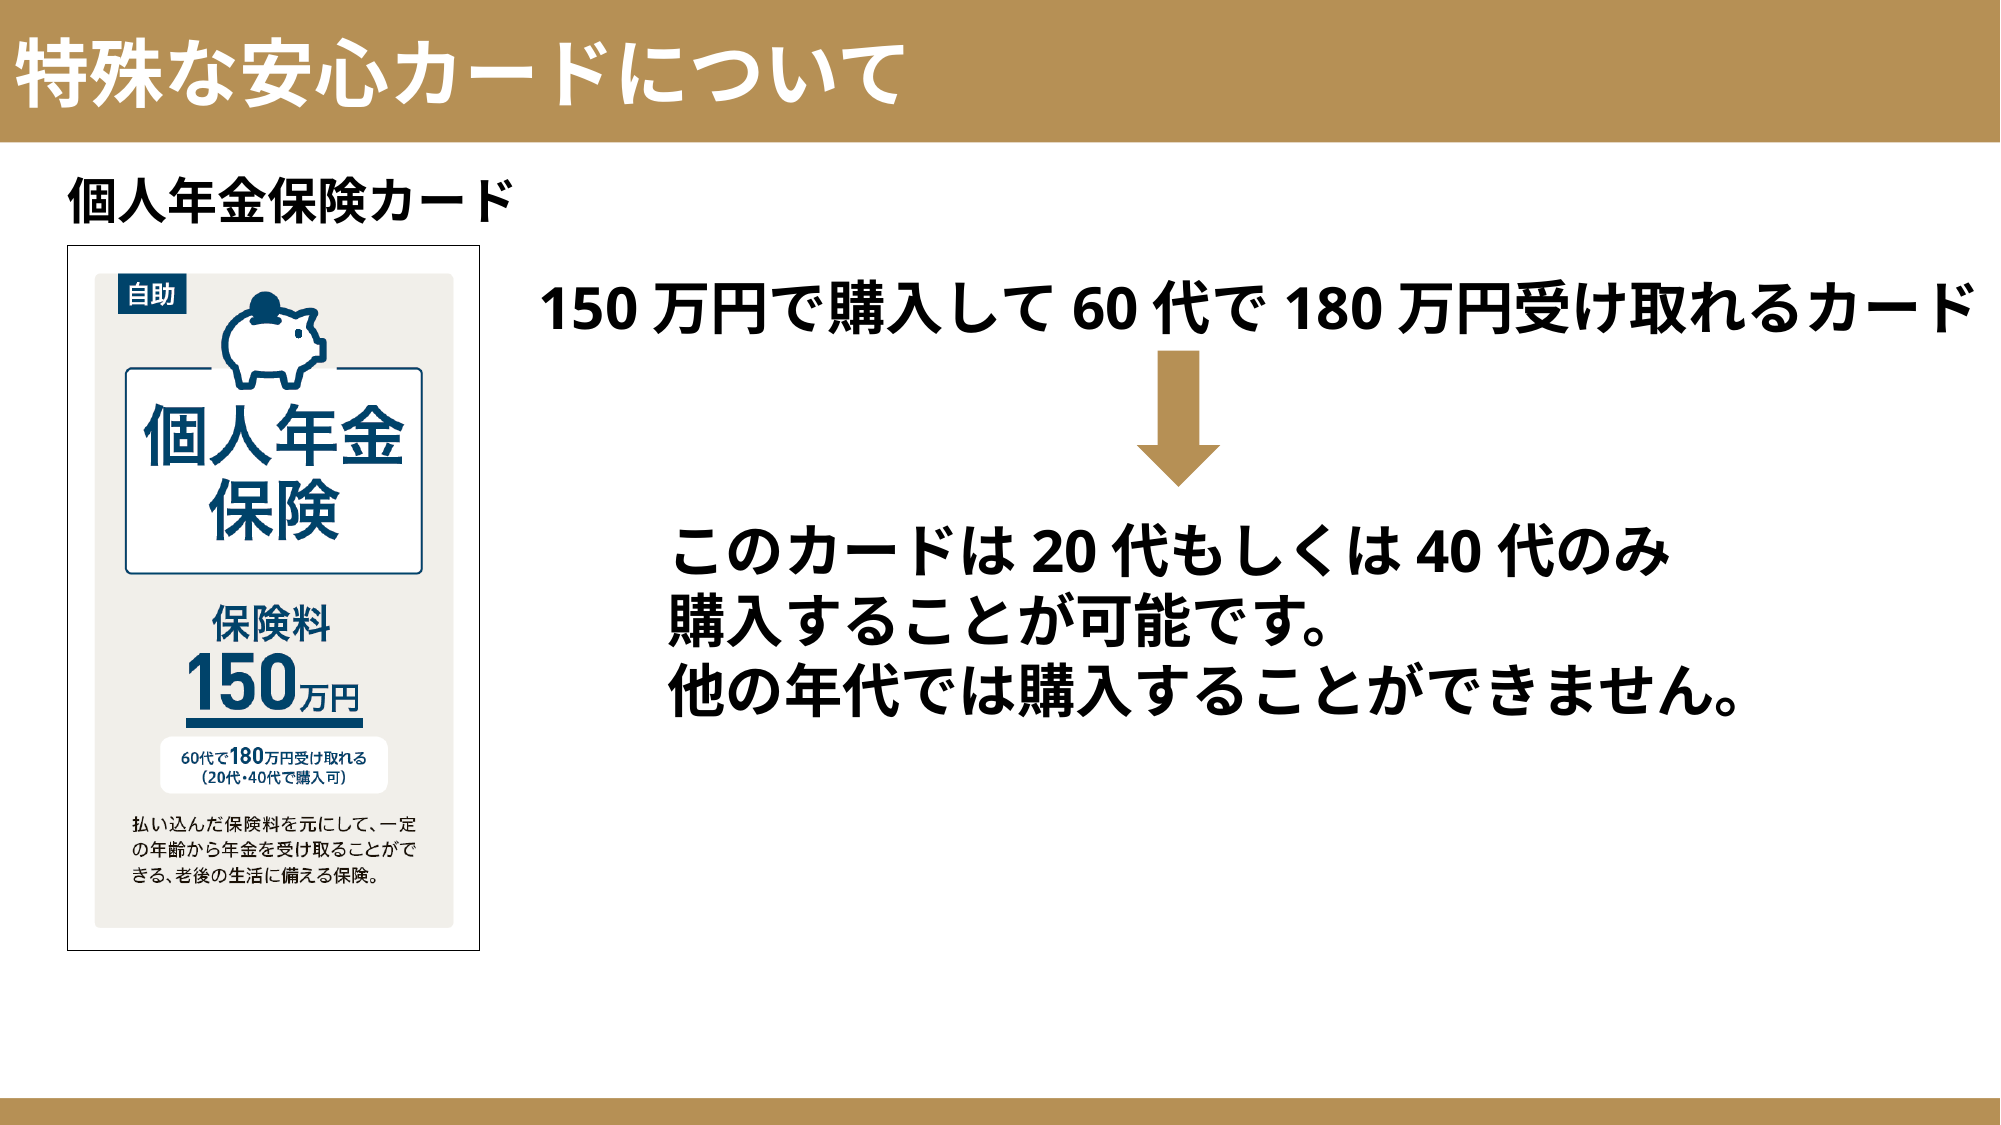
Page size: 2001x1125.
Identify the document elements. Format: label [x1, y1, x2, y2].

text_box [0, 0, 2000, 1125]
text_box [50, 162, 1969, 951]
